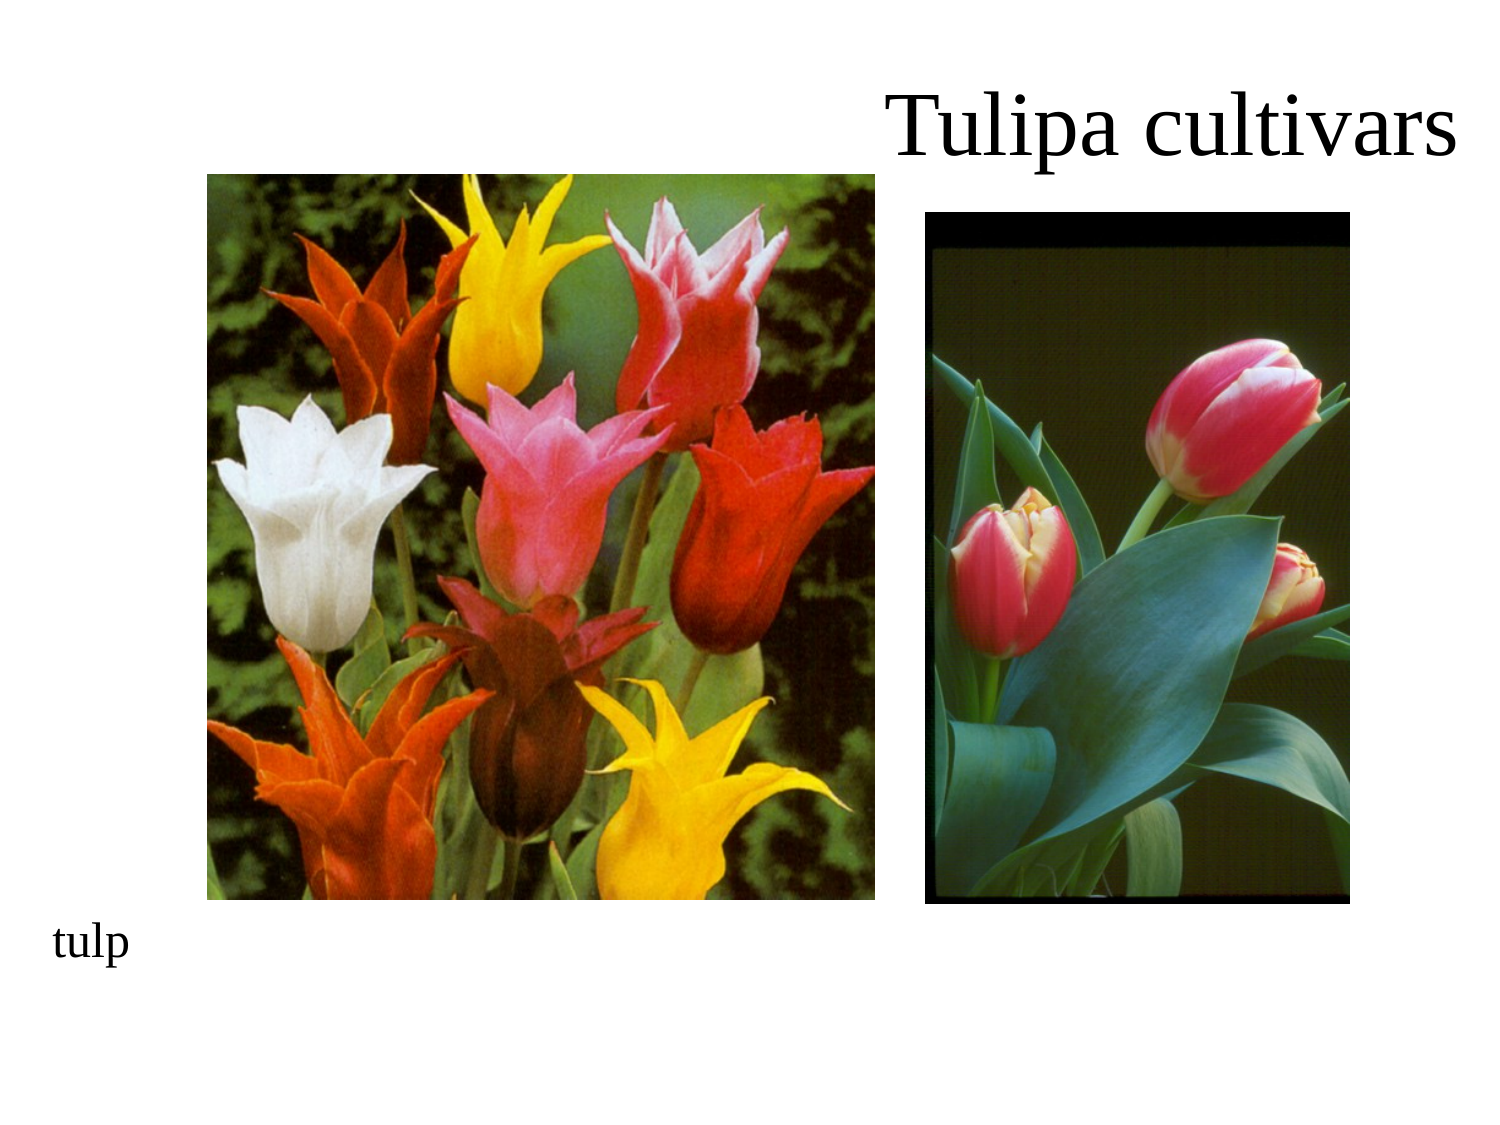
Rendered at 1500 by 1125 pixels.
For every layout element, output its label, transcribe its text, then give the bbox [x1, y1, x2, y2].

text_box tulp [37, 899, 1100, 975]
picture [207, 174, 876, 901]
picture [925, 212, 1351, 904]
title Tulipa cultivars [200, 24, 1475, 213]
